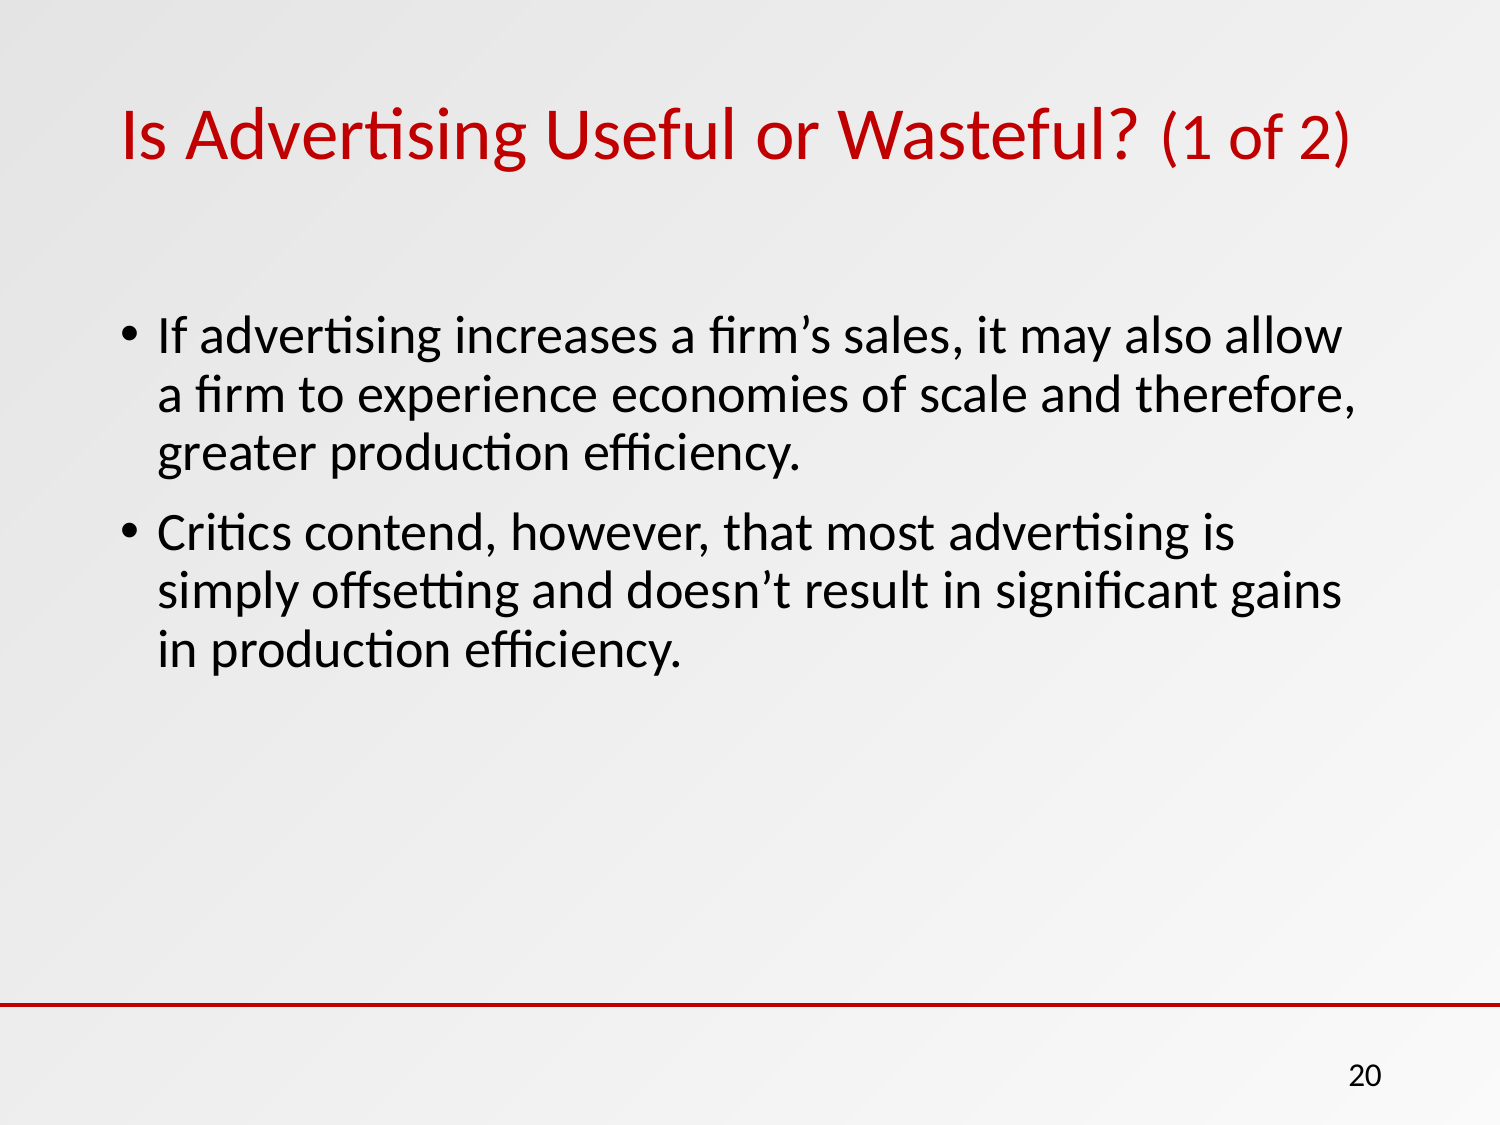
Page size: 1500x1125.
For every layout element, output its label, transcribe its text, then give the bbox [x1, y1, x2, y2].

slide_number 20 [1059, 1042, 1397, 1103]
title Is Advertising Useful or Wasteful? (1 of 2) [105, 45, 1395, 225]
list If advertising increases a firm’s sales, it may also allow a firm to experience economies of scale and therefore, greater production efficiency. Critics contend, however, that most advertising is simply offsetting and doesn’t result in significant gains in production efficiency. [105, 299, 1395, 975]
